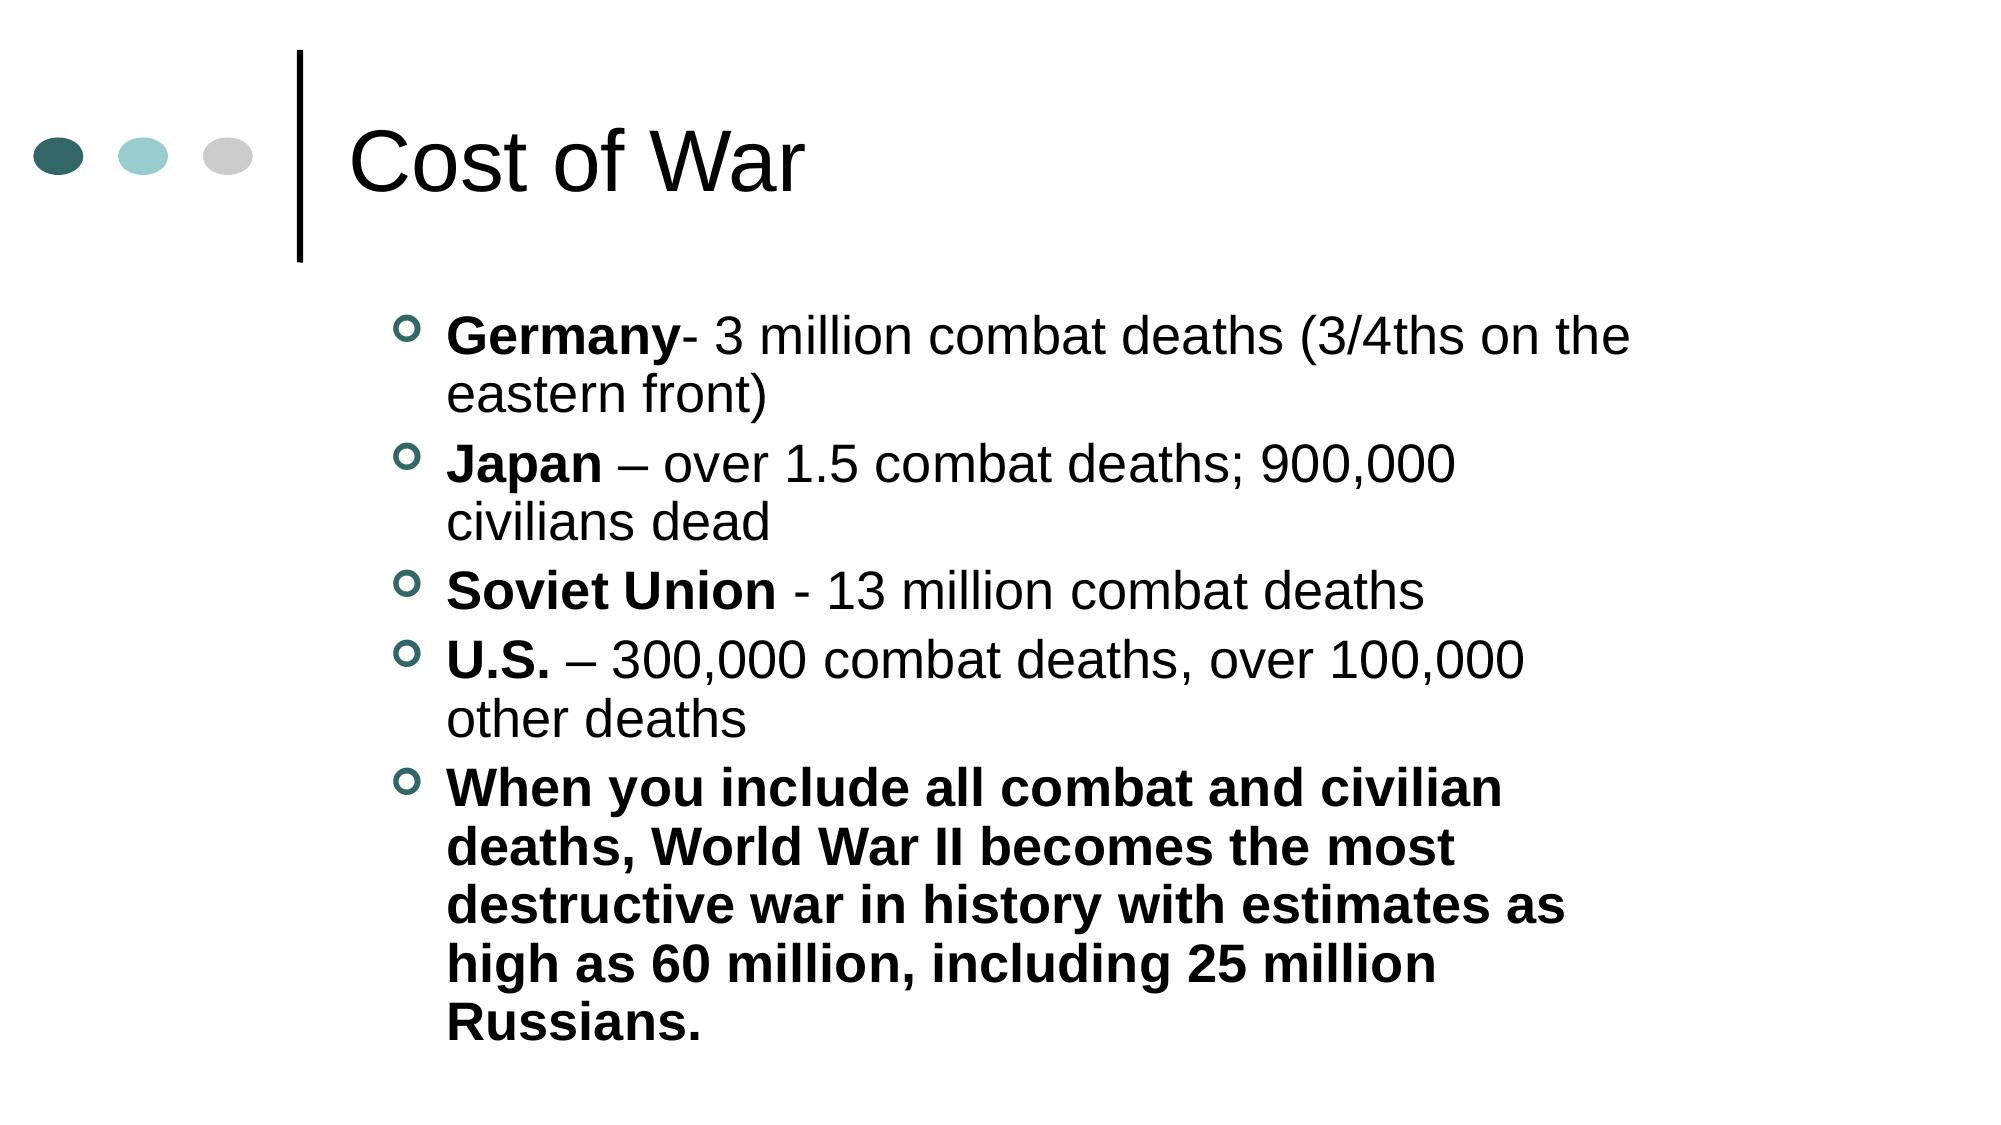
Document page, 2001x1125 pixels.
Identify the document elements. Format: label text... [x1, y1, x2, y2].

title Cost of War [333, 31, 1867, 282]
list Germany- 3 million combat deaths (3/4ths on the eastern front) Japan – over 1.5 combat deaths; 900,000 civilians dead Soviet Union - 13 million combat deaths U.S. – 300,000 combat deaths, over 100,000 other deaths When you include all combat and civilian deaths, World War II becomes the most destructive war in history with estimates as high as 60 million, including 25 million Russians. [375, 299, 1675, 1063]
